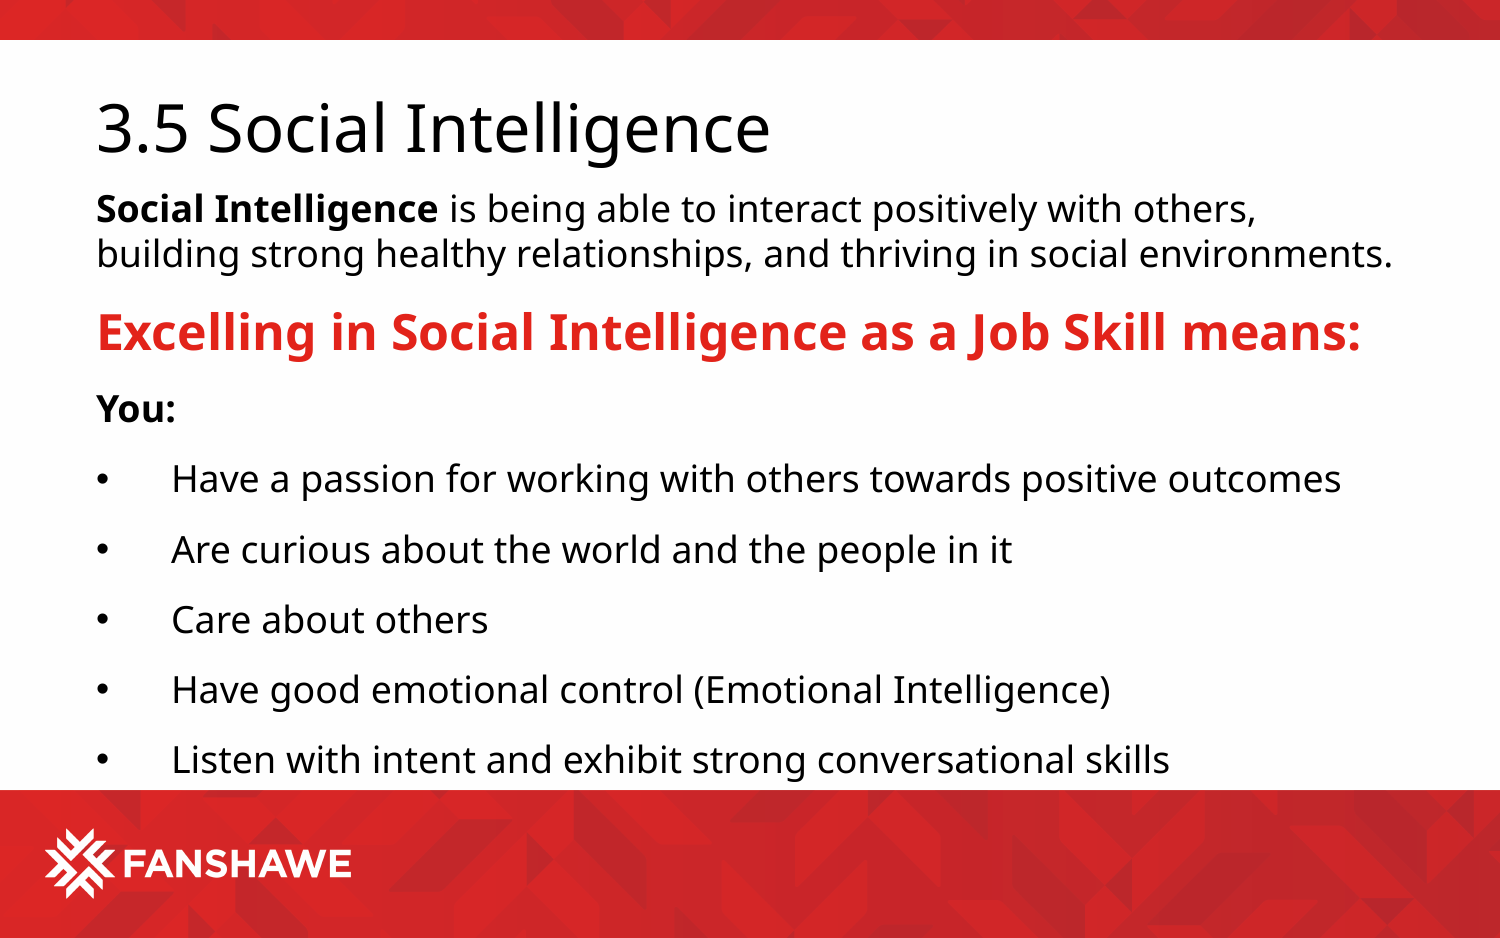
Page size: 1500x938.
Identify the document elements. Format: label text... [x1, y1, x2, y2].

list Social Intelligence is being able to interact positively with others, building strong healthy relationships, and thriving in social environments. Excelling in Social Intelligence as a Job Skill means: You: Have a passion for working with others towards positive outcomes Are curious about the world and the people in it Care about others Have good emotional control (Emotional Intelligence) Listen with intent and exhibit strong conversational skills [81, 177, 1419, 822]
picture [0, 0, 1500, 938]
title 3.5 Social Intelligence [81, 49, 1466, 202]
